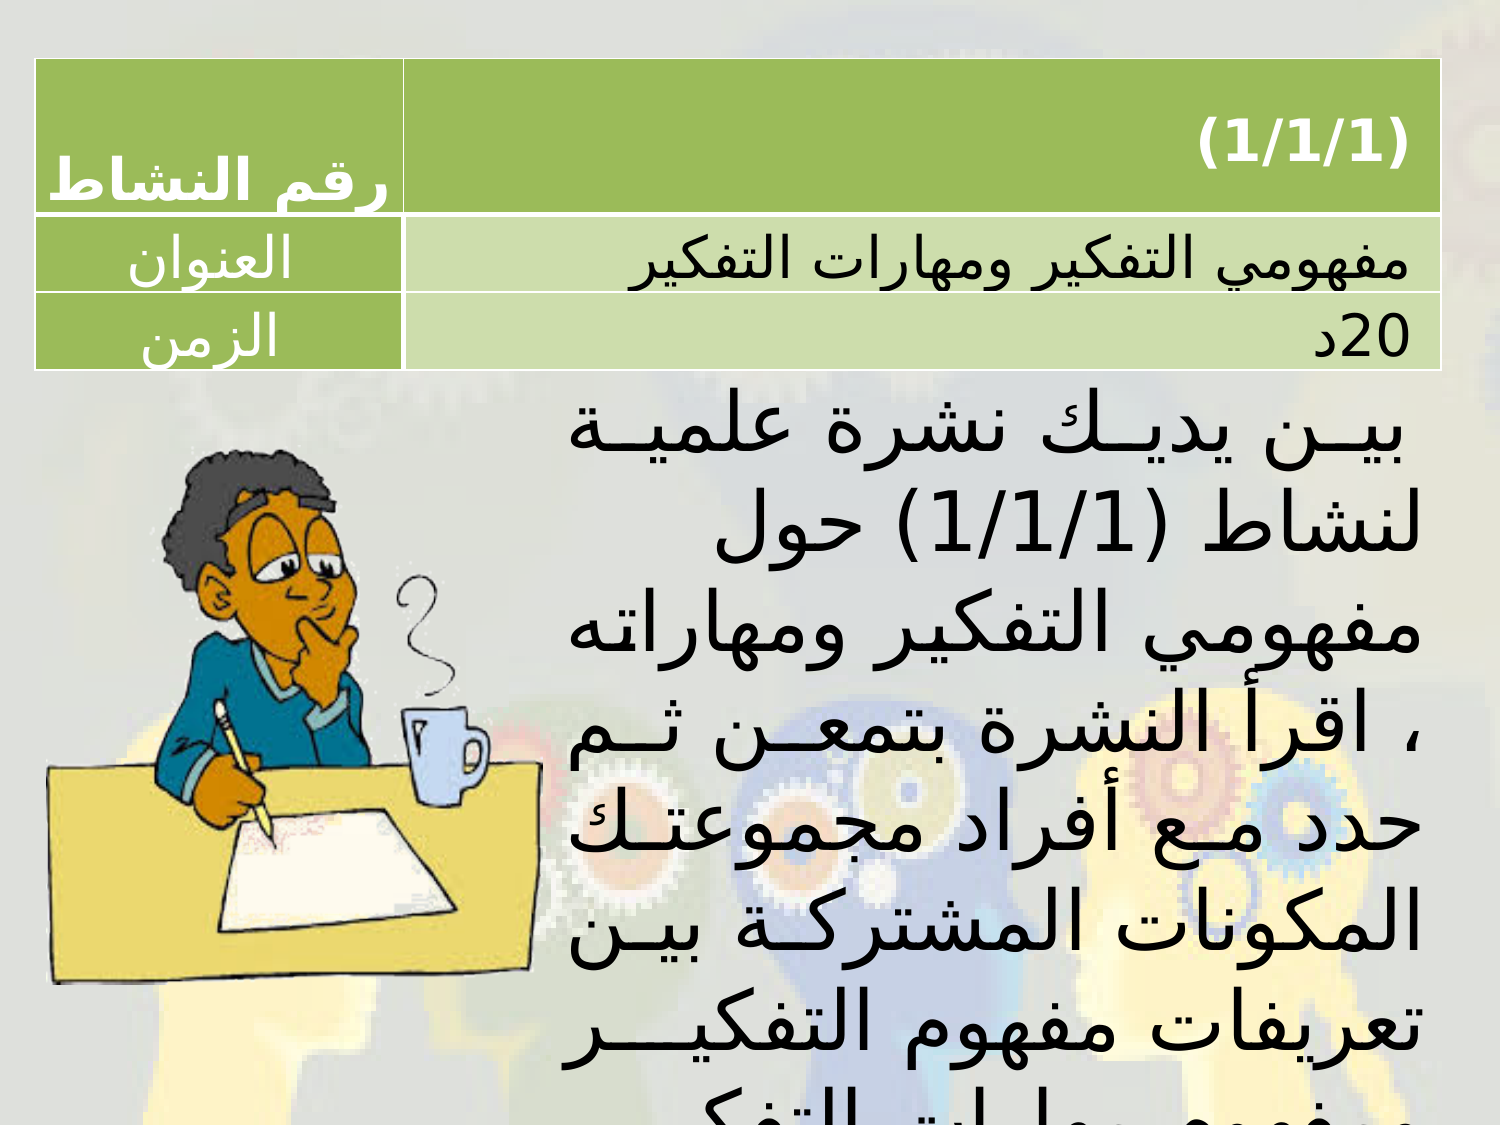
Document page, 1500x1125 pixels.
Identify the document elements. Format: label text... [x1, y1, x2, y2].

table_cell الزمن [36, 293, 401, 369]
table_header رقم النشاط [36, 59, 403, 212]
picture [46, 445, 543, 985]
text_box بين يديك نشرة علمية لنشاط (1/1/1) حول مفهومي التفكير ومهاراته ، اقرأ النشرة بتمعن ثم حدد مع أفراد مجموعتك المكونات المشتركة بين تعريفات مفهوم التفكير ومفهوم مهارات التفكير. [550, 360, 1442, 1125]
table_cell العنوان [36, 217, 401, 291]
table_header (1/1/1) [404, 59, 1440, 212]
table_cell 20د [406, 293, 1440, 369]
table_cell مفهومي التفكير ومهارات التفكير [406, 217, 1440, 291]
